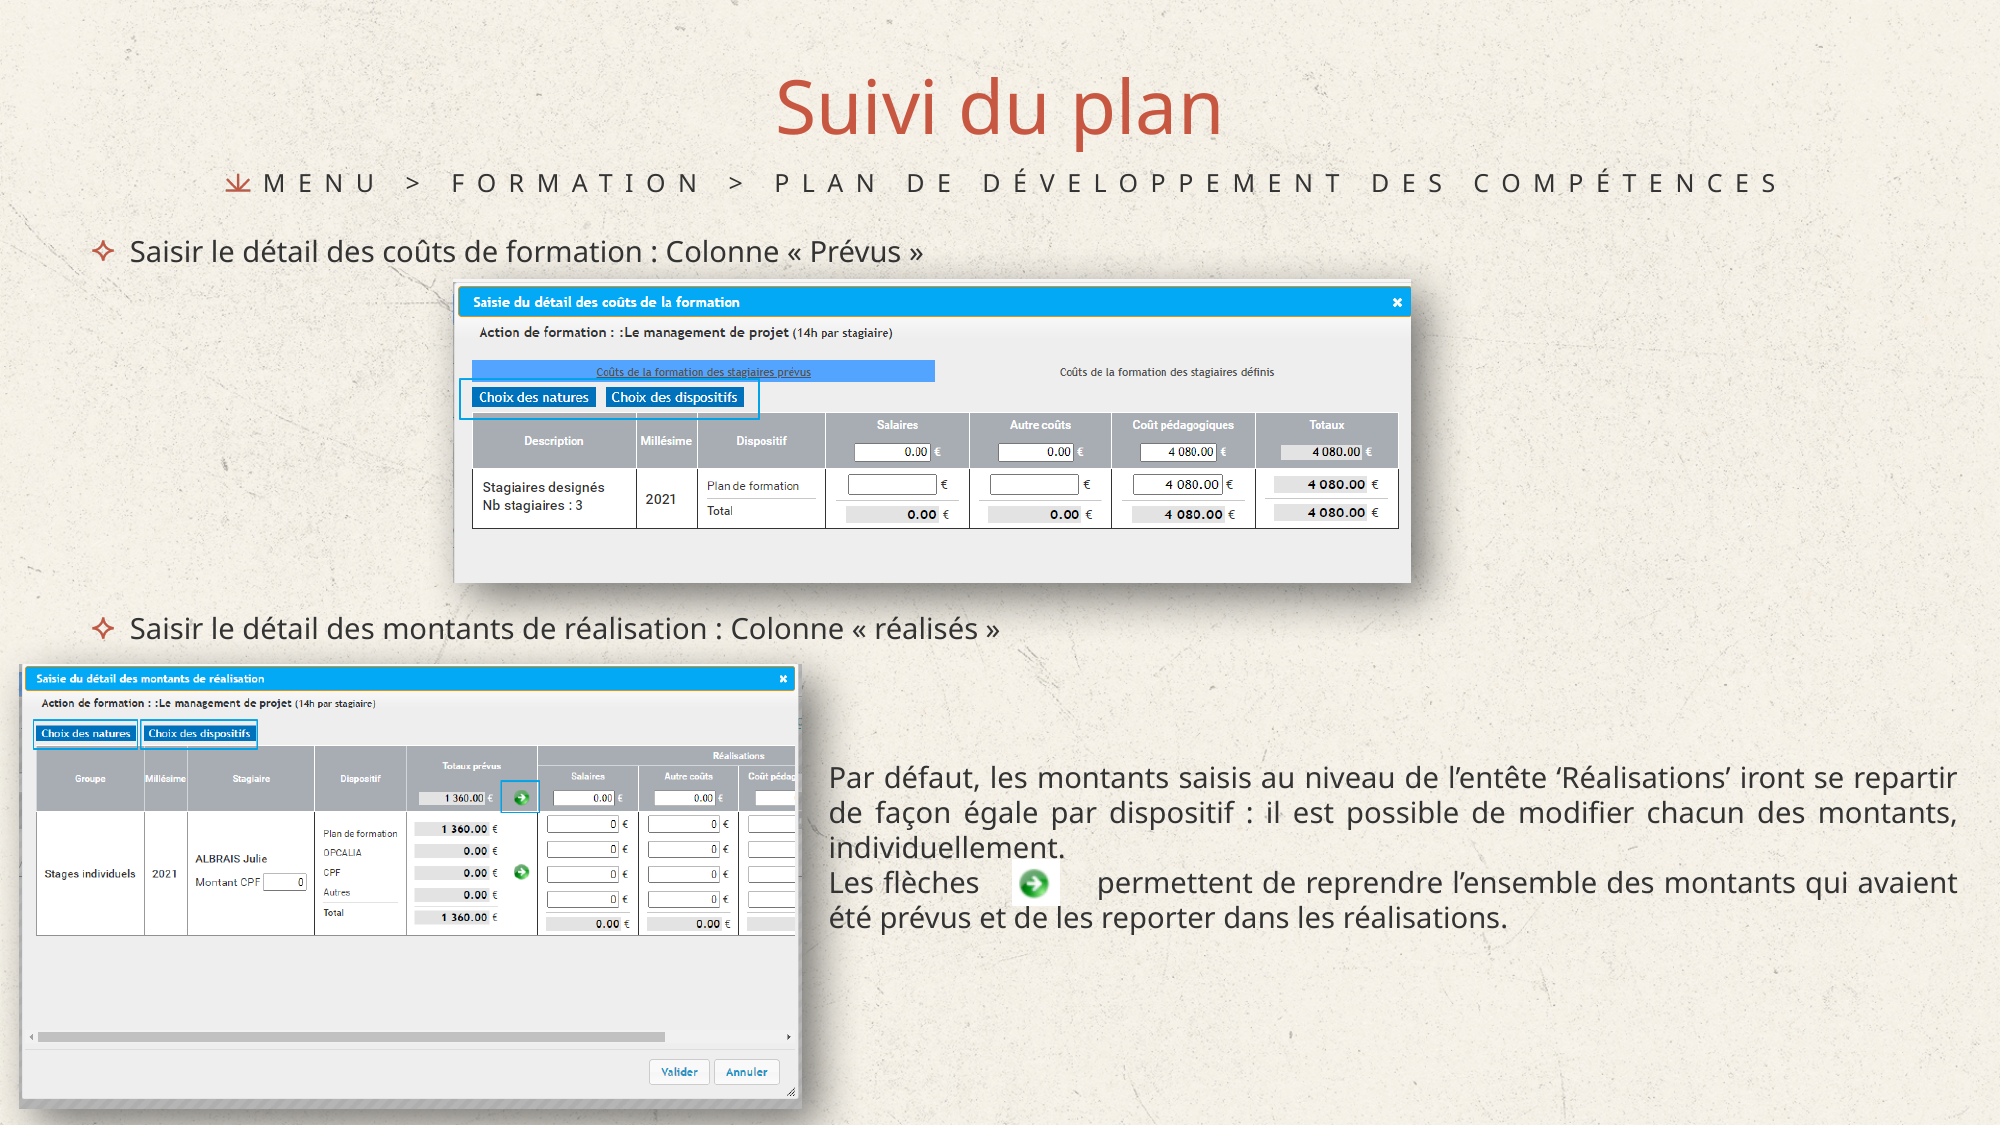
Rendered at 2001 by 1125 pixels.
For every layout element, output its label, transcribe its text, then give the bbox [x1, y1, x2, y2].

picture [92, 240, 114, 261]
picture [92, 617, 114, 639]
text_box Par défaut, les montants saisis au niveau de l’entête ‘Réalisations’ iront se repartir de façon égale par dispositif : il est possible de modifier chacun des montants, individuellement. Les flèches permettent de reprendre l’ensemble des montants qui avaient été prévus et de les reporter dans les réalisations. [813, 751, 1974, 1047]
title Suivi du plan [60, 85, 1940, 136]
picture [453, 279, 1411, 583]
list MENU > FORMATION > plan de Développement des compétences [62, 154, 1942, 210]
picture [0, 0, 2000, 1125]
picture [536, 297, 545, 306]
picture [1012, 859, 1060, 907]
text_box Saisir le détail des coûts de formation : Colonne « Prévus » Saisir le détail des montants de réalisation : Colonne « réalisés » [77, 218, 1916, 751]
picture [515, 297, 529, 306]
